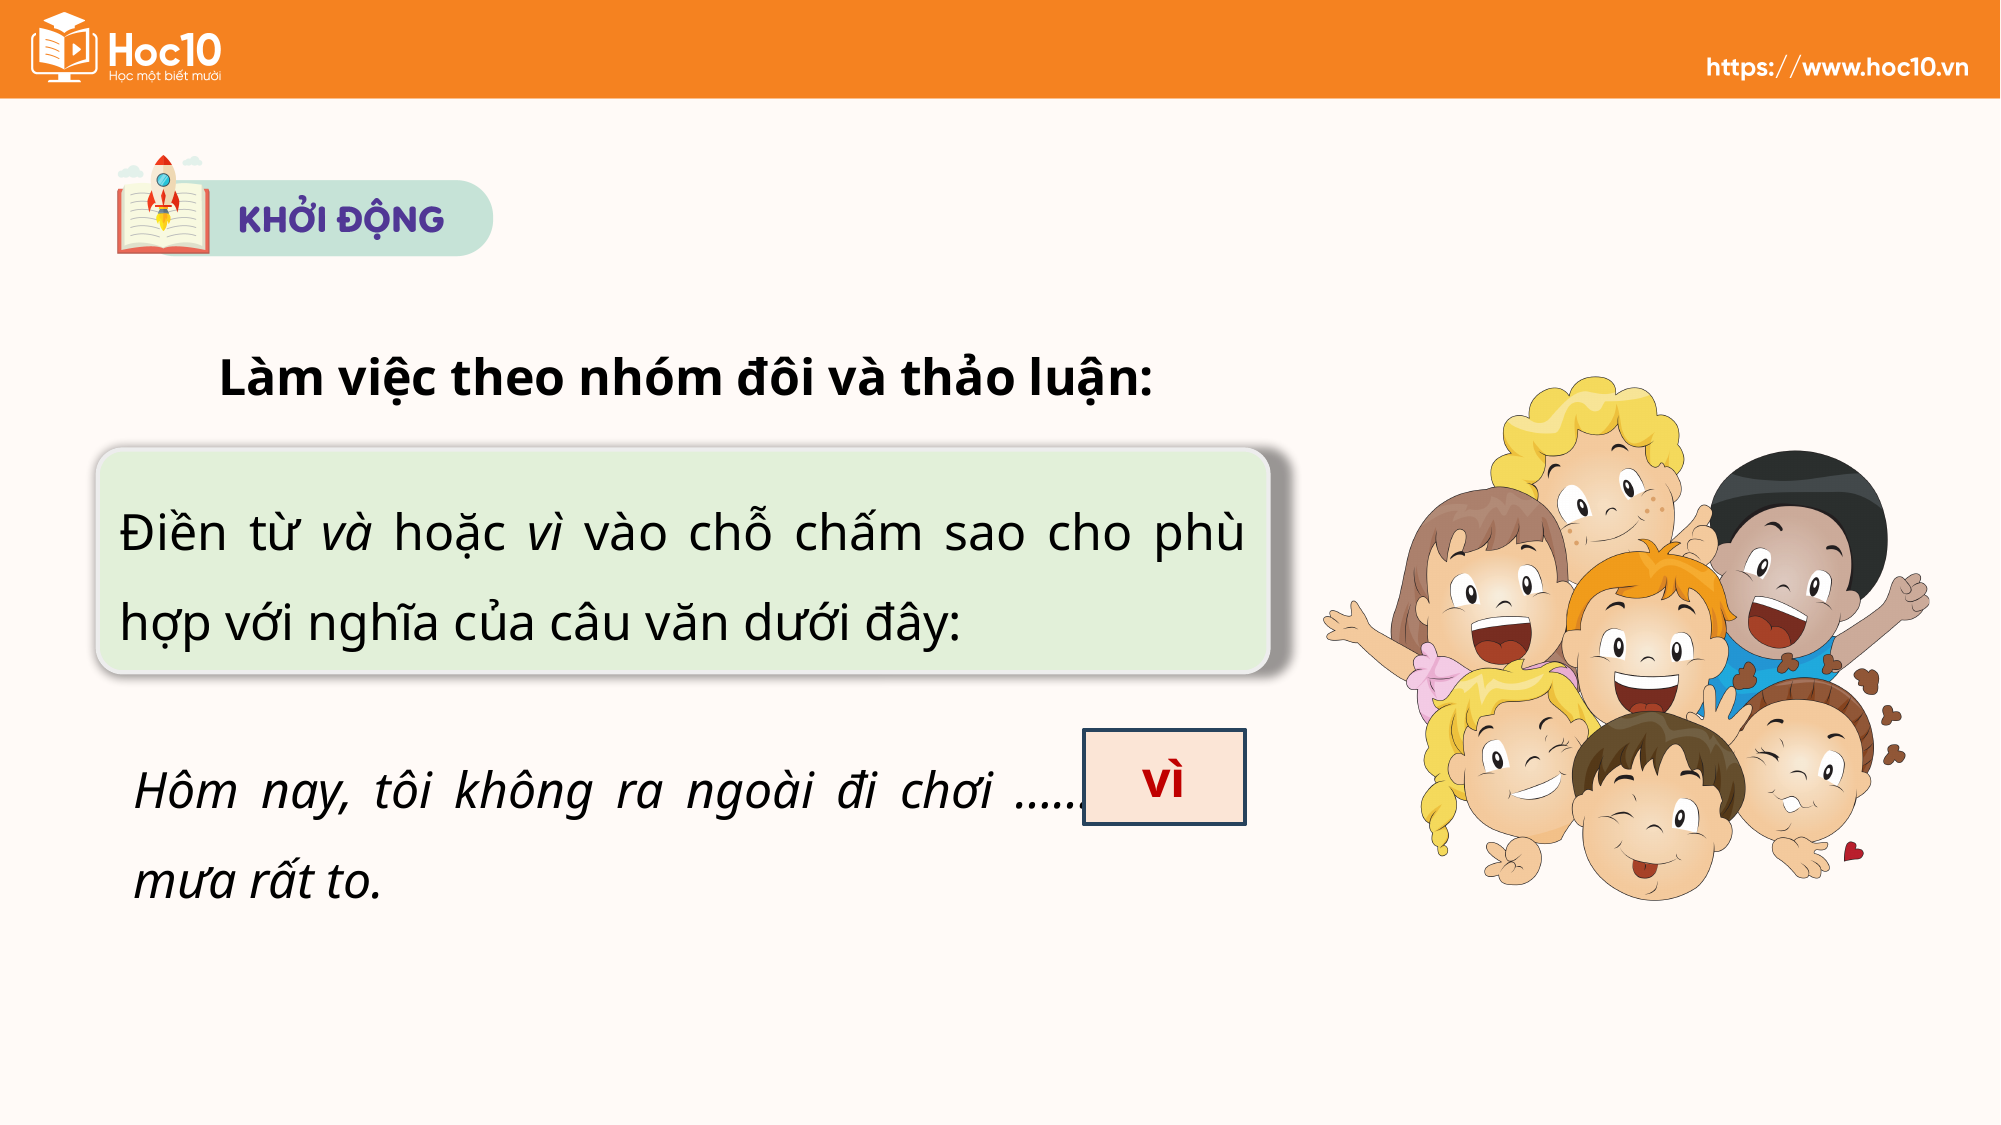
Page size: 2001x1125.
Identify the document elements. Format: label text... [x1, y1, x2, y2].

text_box Hôm nay, tôi không ra ngoài đi chơi ……… trời mưa rất to. [118, 721, 1246, 917]
text_box Điền từ và hoặc vì vào chỗ chấm sao cho phù hợp với nghĩa của câu văn dưới đây: [95, 447, 1271, 675]
picture [0, 0, 2001, 1125]
text_box Làm việc theo nhóm đôi và thảo luận: [174, 338, 1199, 413]
text_box vì [1082, 728, 1247, 826]
text_box [1322, 376, 1930, 901]
